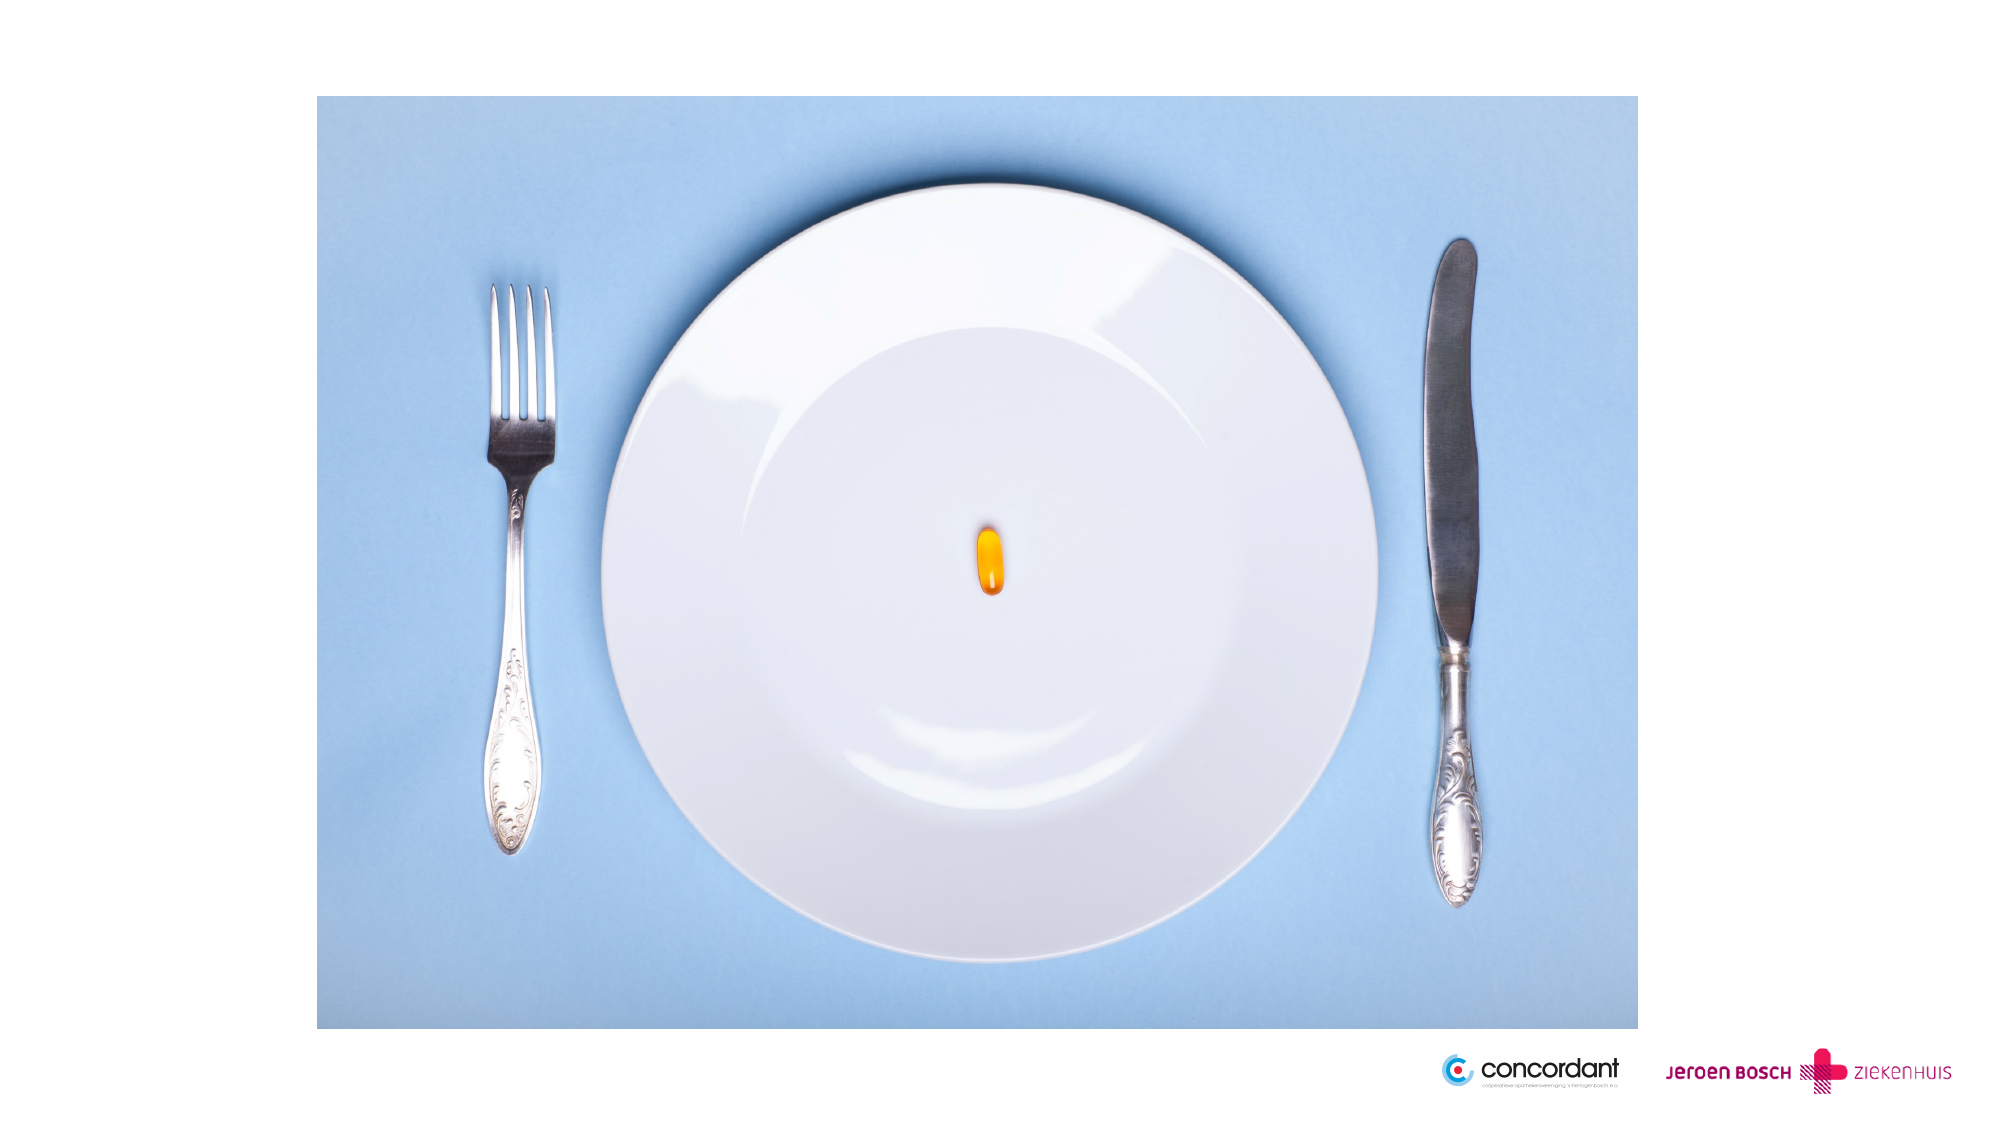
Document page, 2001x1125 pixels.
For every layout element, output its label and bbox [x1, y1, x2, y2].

picture [317, 96, 1638, 1029]
picture [1442, 1054, 1619, 1088]
picture [1662, 1035, 1966, 1100]
